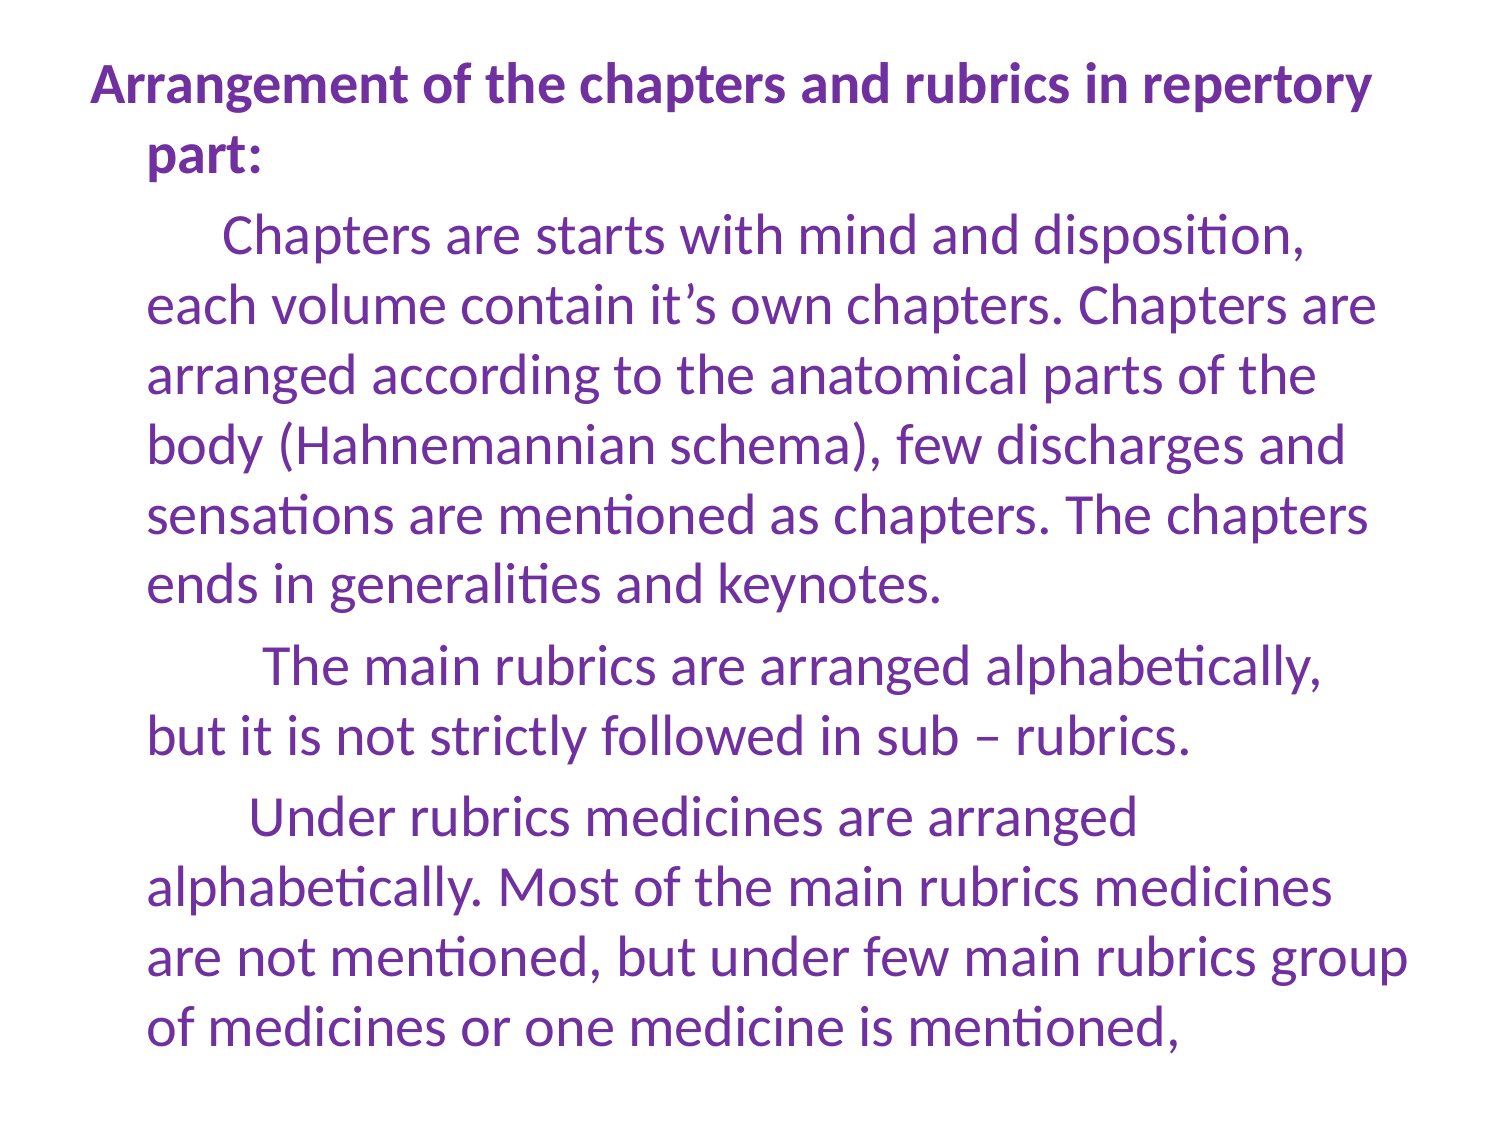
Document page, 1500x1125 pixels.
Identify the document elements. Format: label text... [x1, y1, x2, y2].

list Arrangement of the chapters and rubrics in repertory part: Chapters are starts with mind and disposition, each volume contain it’s own chapters. Chapters are arranged according to the anatomical parts of the body (Hahnemannian schema), few discharges and sensations are mentioned as chapters. The chapters ends in generalities and keynotes. The main rubrics are arranged alphabetically, but it is not strictly followed in sub – rubrics. Under rubrics medicines are arranged alphabetically. Most of the main rubrics medicines are not mentioned, but under few main rubrics group of medicines or one medicine is mentioned, [75, 37, 1425, 1100]
